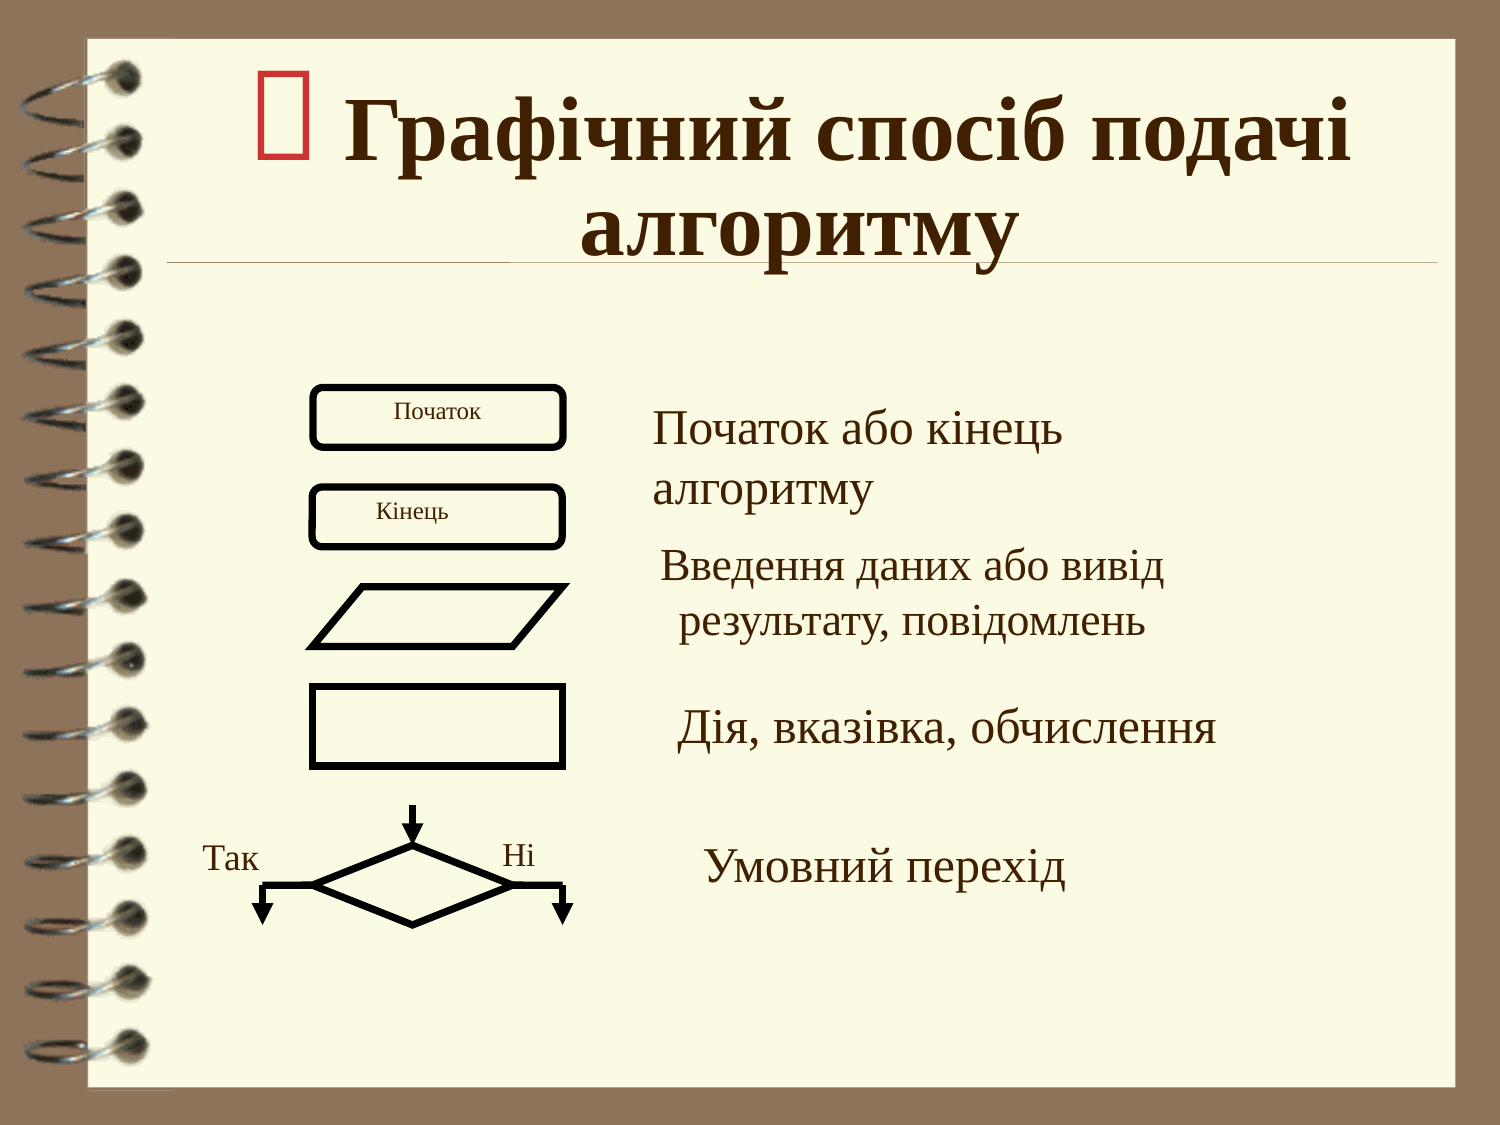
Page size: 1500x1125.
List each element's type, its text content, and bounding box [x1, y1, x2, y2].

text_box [187, 387, 1313, 926]
title  Графічний спосіб подачі алгоритму [162, 75, 1438, 263]
picture [0, 0, 175, 1125]
